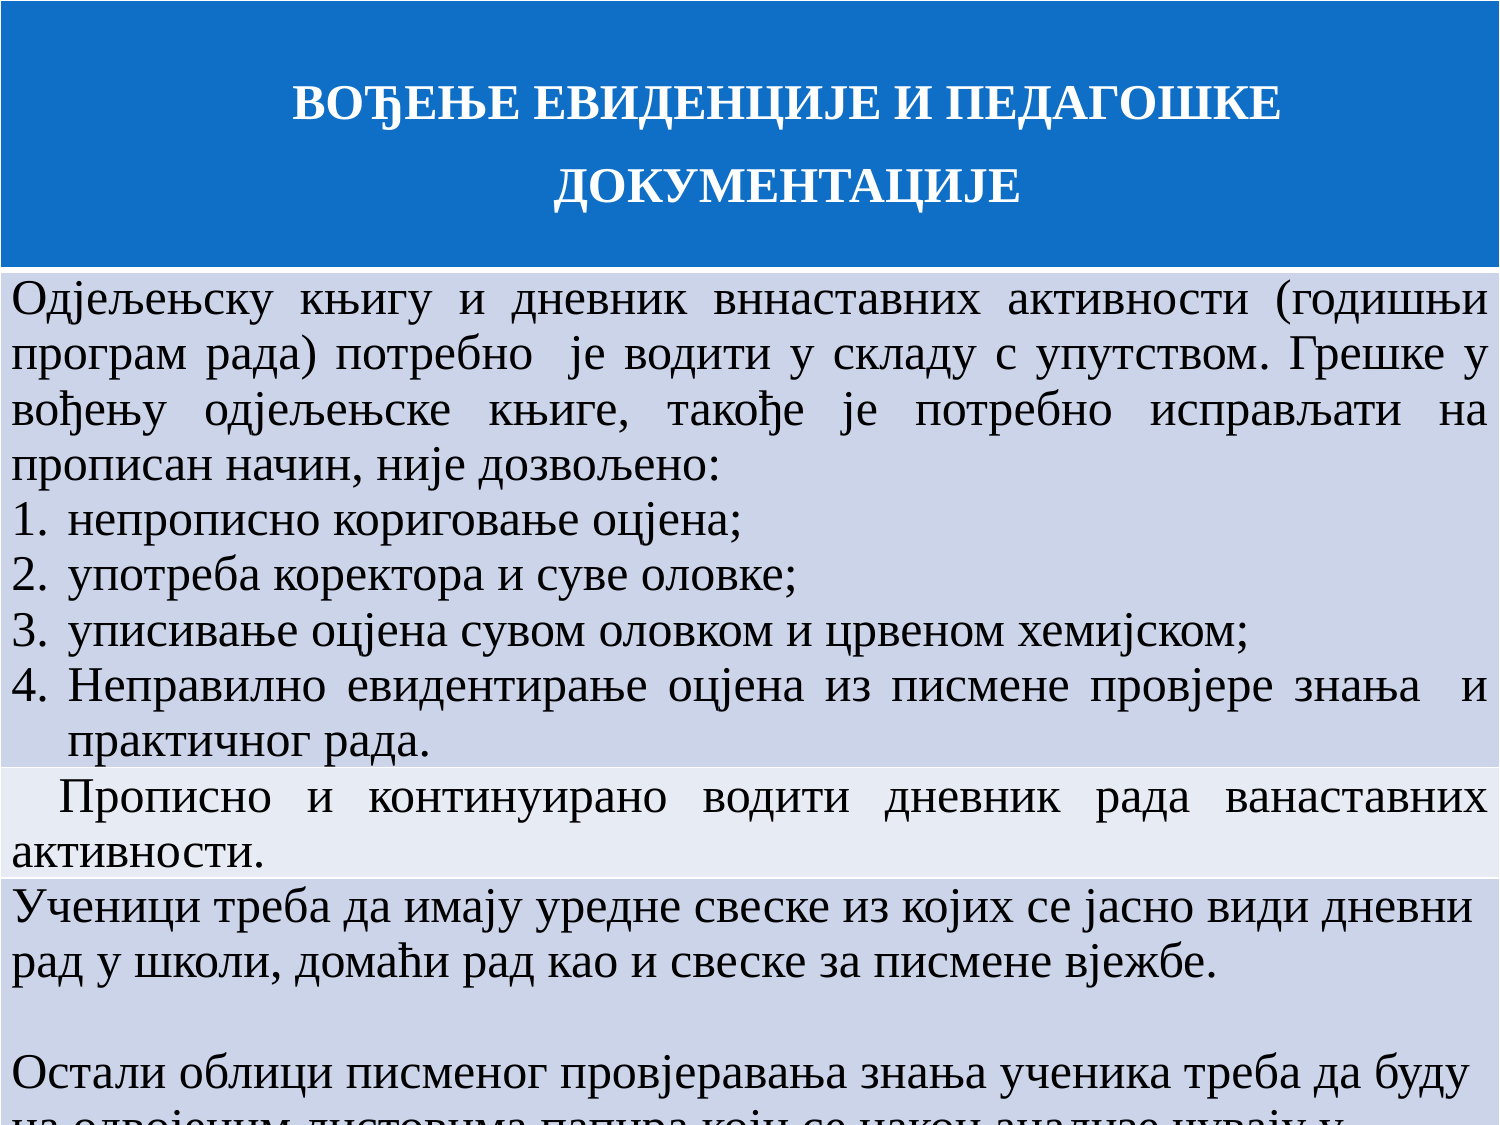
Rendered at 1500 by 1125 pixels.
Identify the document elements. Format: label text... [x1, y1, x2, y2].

table_header ВОЂЕЊЕ ЕВИДЕНЦИЈЕ И ПЕДАГОШКЕ ДОКУМЕНТАЦИЈЕ [1, 1, 1499, 267]
table_cell Прописно и континуирано водити дневник рада ванаставних активности. [1, 768, 1499, 877]
table_cell Ученици треба да имају уредне свеске из којих се јасно види дневни рад у школи, домаћи рад као и свеске за писмене вјежбе. Остали облици писменог провјеравања знања ученика треба да буду на одвојеним листовима папира који се након анализе чувају у просторијама школе. [1, 879, 1499, 1125]
table_cell Одјељењску књигу и дневник вннаставних активности (годишњи програм рада) потребно је водити у складу с упутством. Грешке у вођењу одјељењске књиге, такође је потребно исправљати на прописан начин, није дозвољено: непрописно кориговање оцјена; употреба коректора и суве оловке; уписивање оцјена сувом оловком и црвеном хемијском; Неправилно евидентирање оцјена из писмене провјере знања и практичног рада. [1, 273, 1499, 767]
